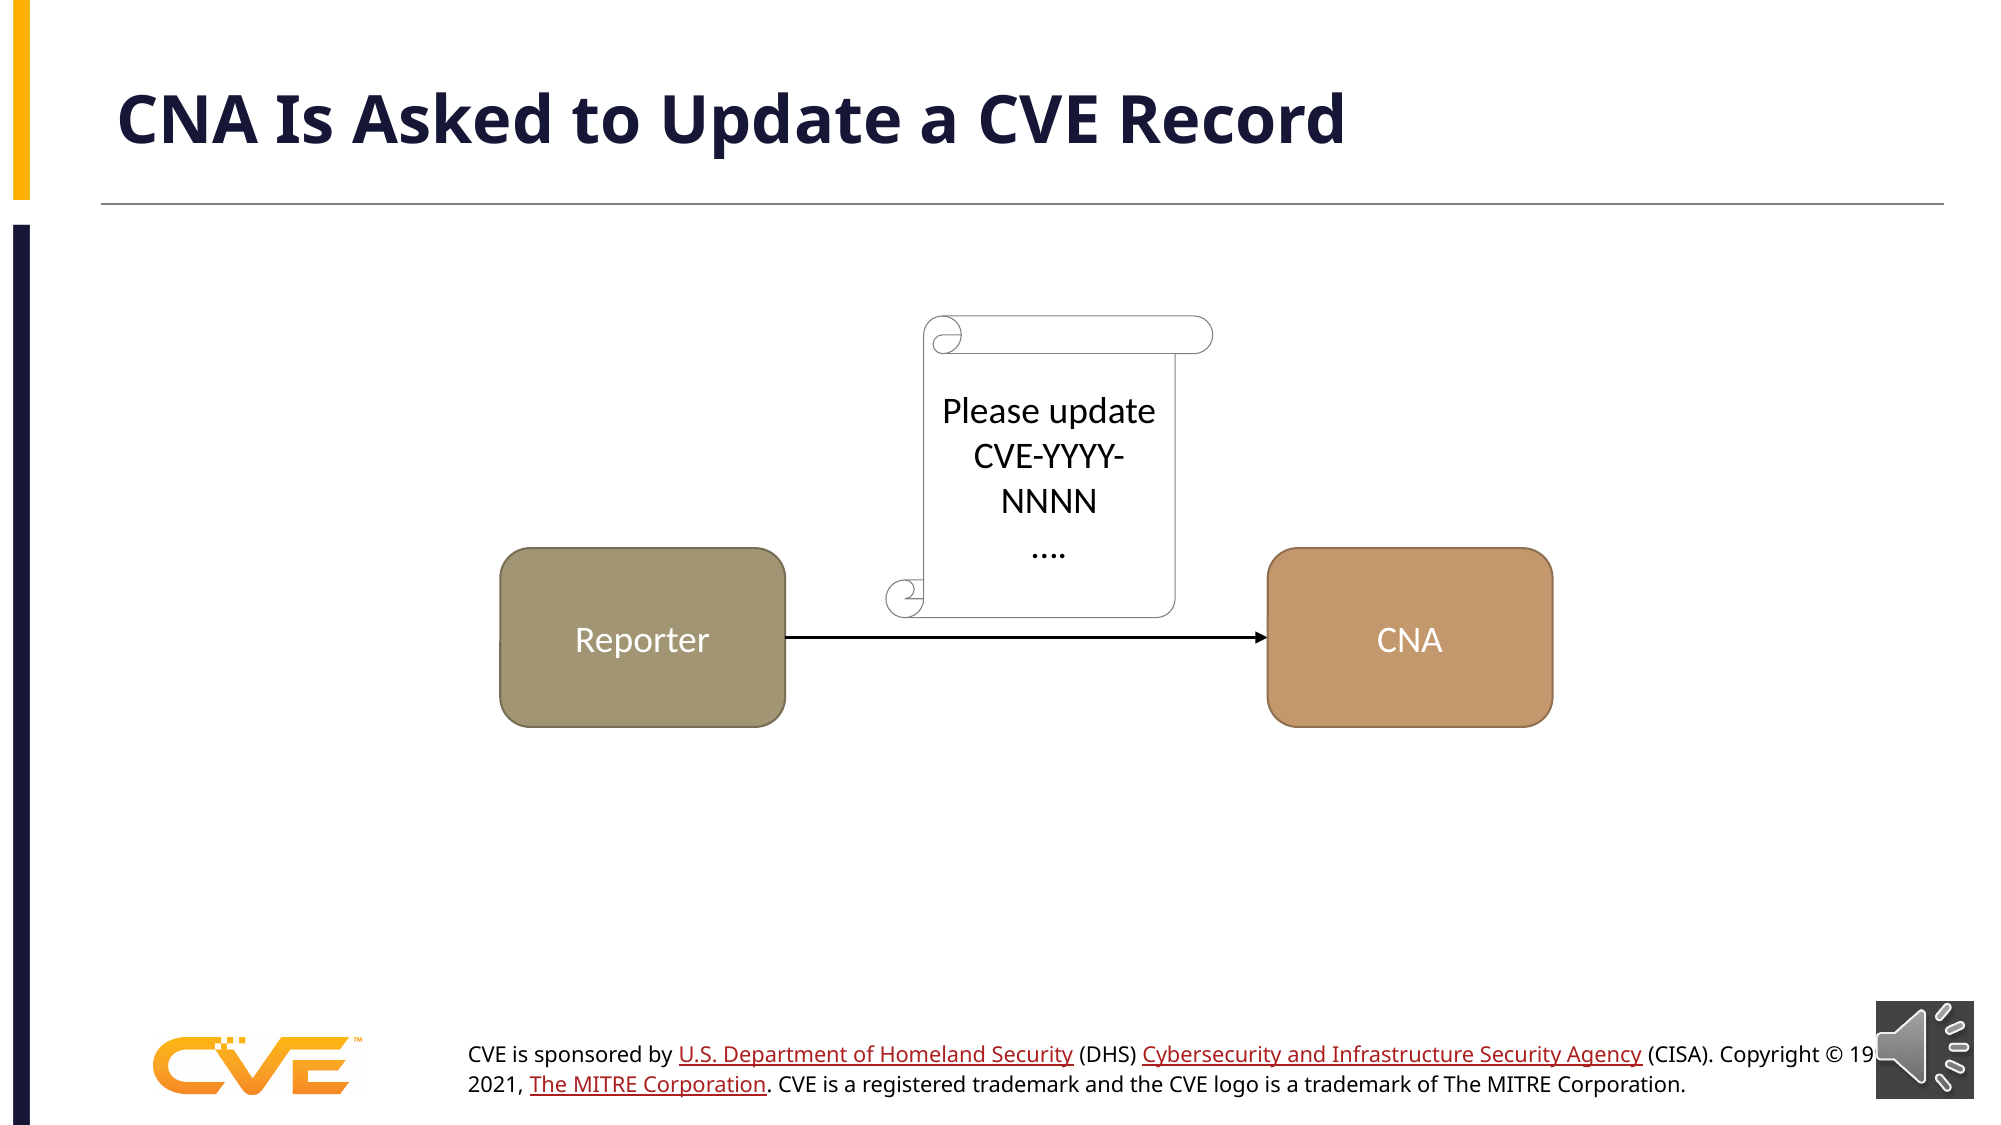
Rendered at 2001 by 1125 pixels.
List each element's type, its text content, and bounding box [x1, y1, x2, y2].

title CNA Is Asked to Update a CVE Record [101, 60, 1945, 184]
picture [153, 1037, 362, 1095]
picture [1874, 999, 1975, 1100]
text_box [500, 315, 1553, 727]
